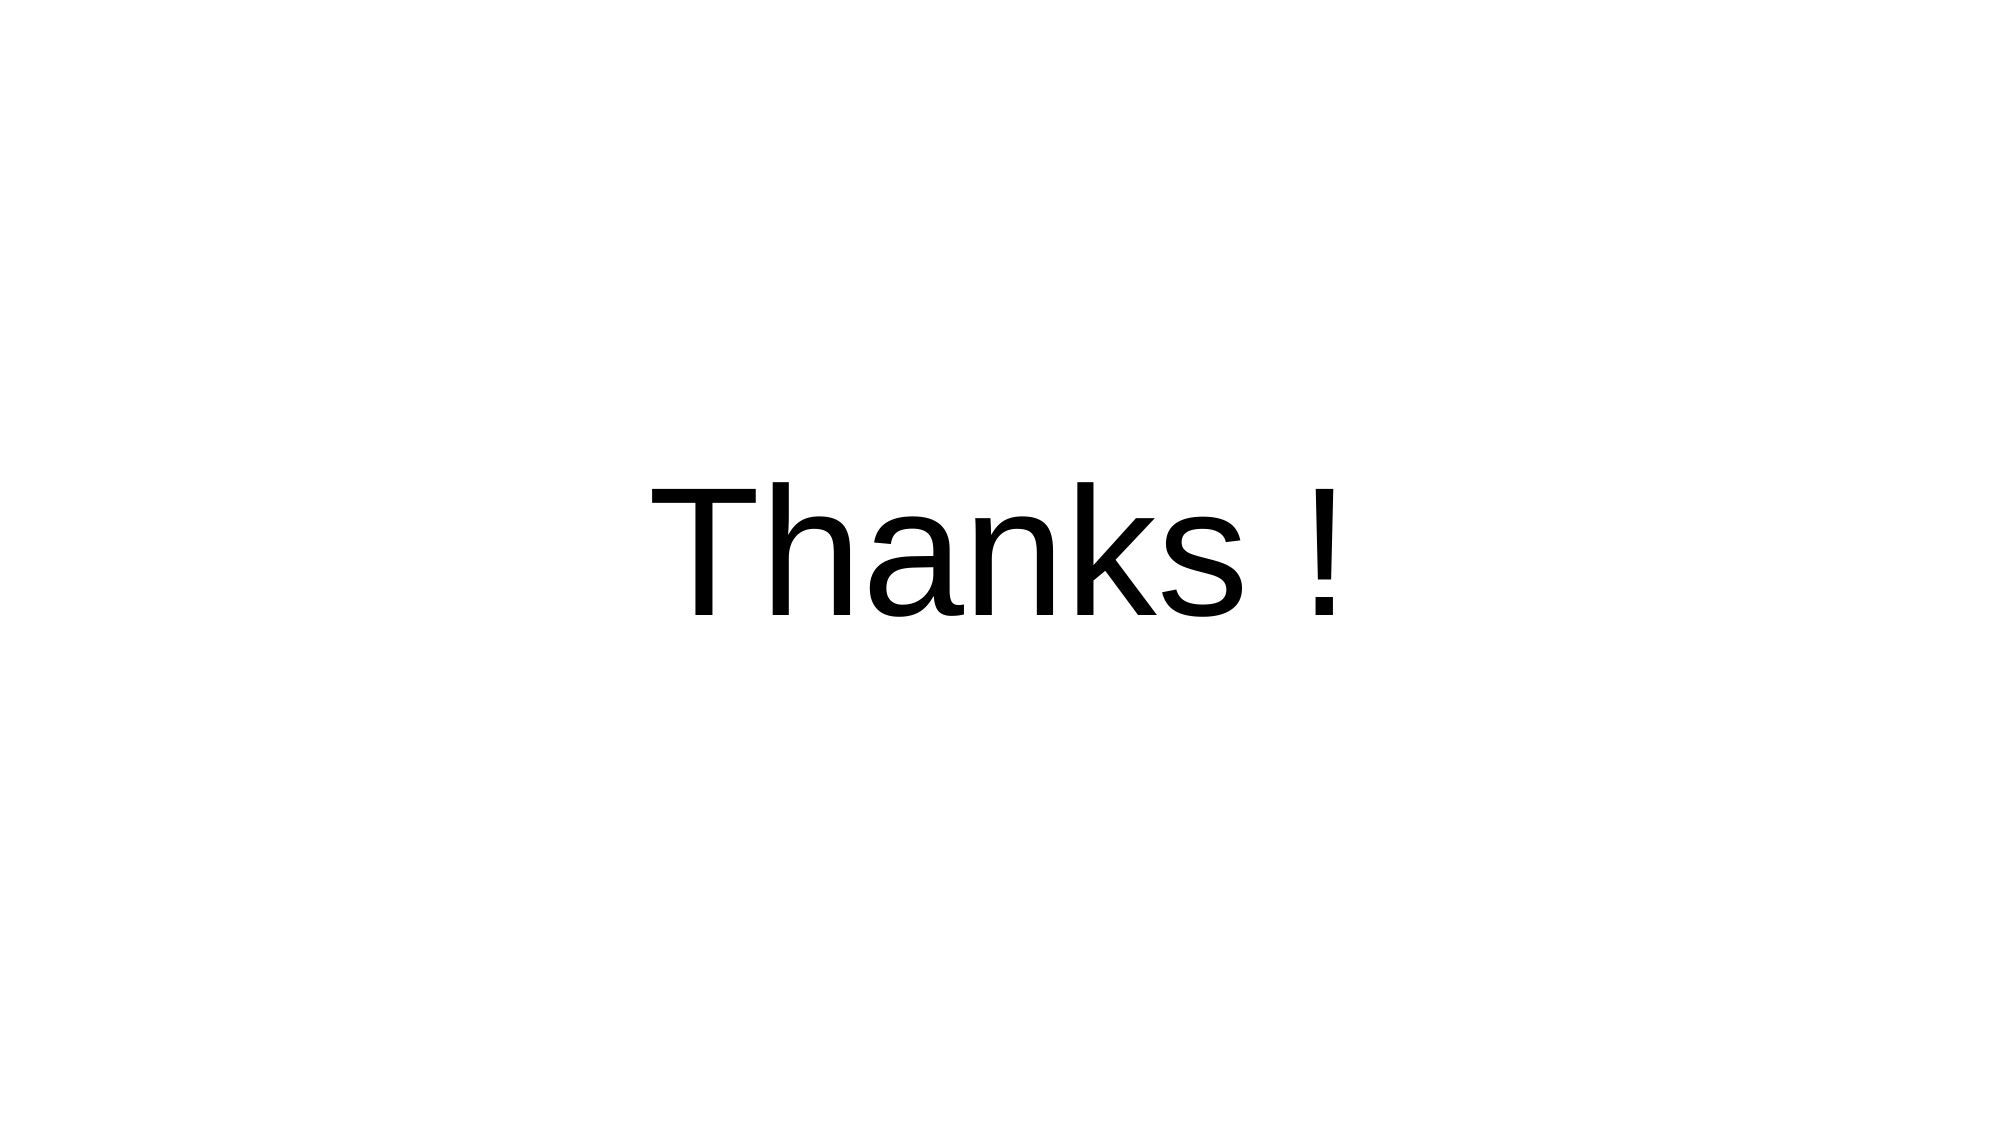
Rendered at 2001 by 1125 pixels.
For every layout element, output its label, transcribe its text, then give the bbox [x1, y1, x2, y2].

text_box Thanks ! [0, 425, 2000, 660]
